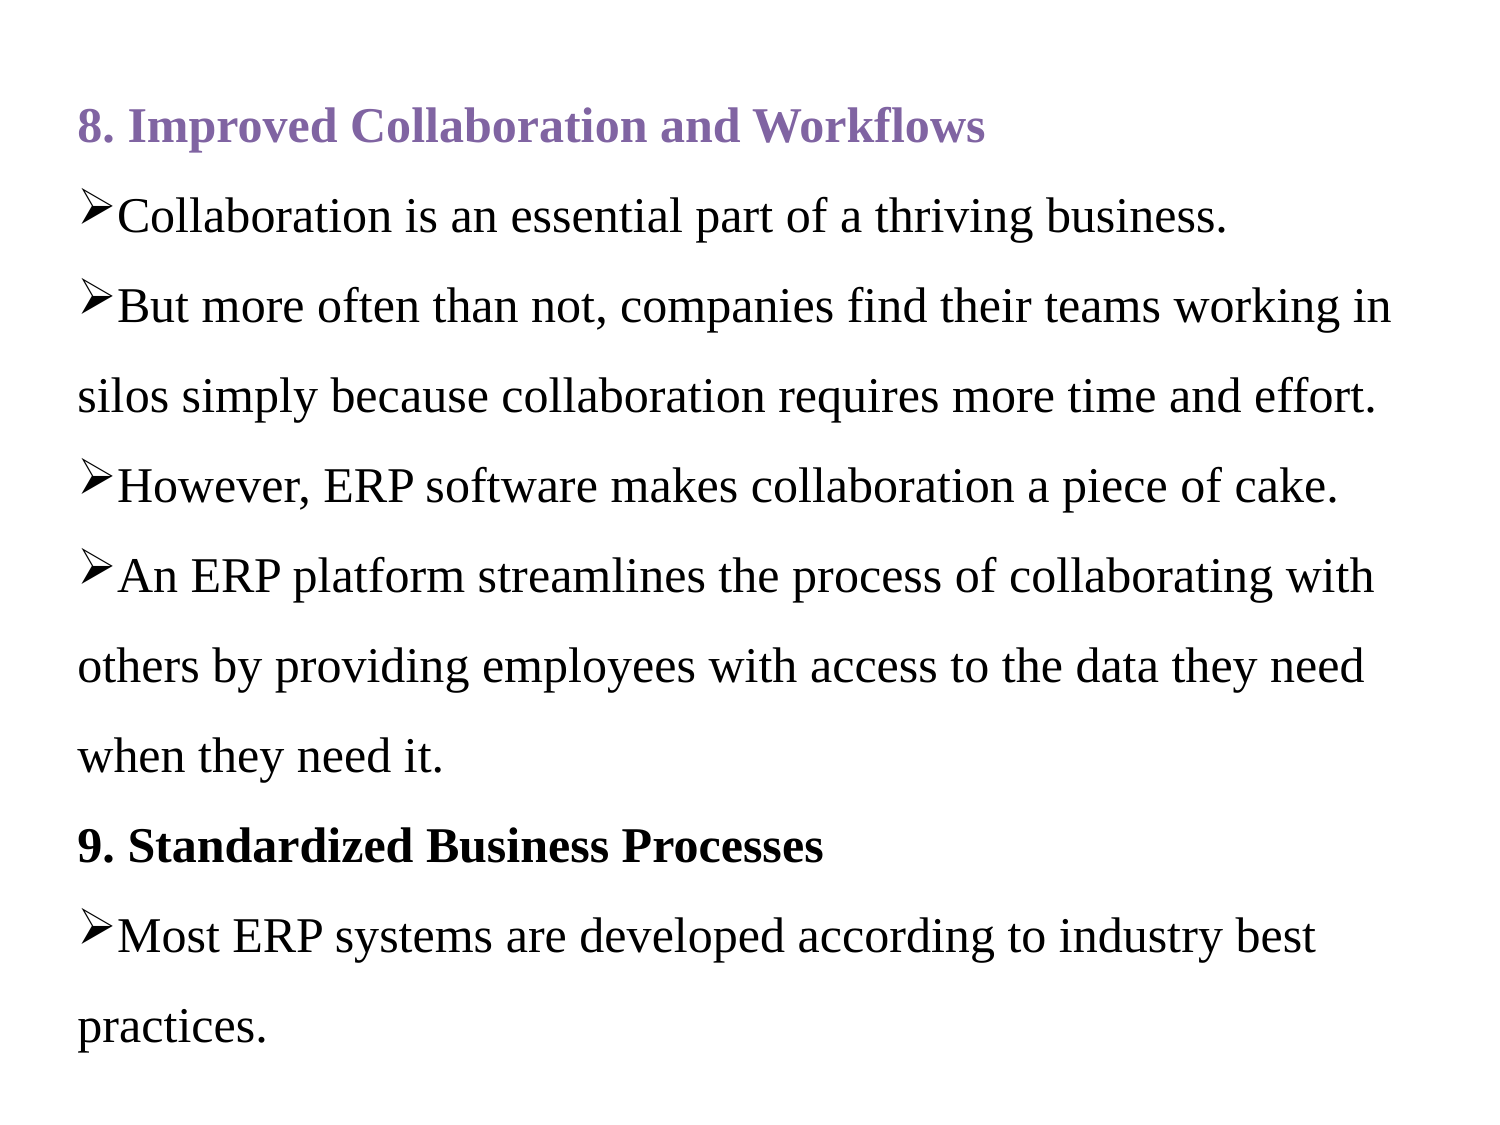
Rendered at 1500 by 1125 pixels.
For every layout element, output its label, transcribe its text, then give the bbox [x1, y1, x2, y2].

text_box 8. Improved Collaboration and Workflows Collaboration is an essential part of a thriving business. But more often than not, companies find their teams working in silos simply because collaboration requires more time and effort. However, ERP software makes collaboration a piece of cake. An ERP platform streamlines the process of collaborating with others by providing employees with access to the data they need when they need it. 9. Standardized Business Processes Most ERP systems are developed according to industry best practices. [62, 54, 1438, 1060]
